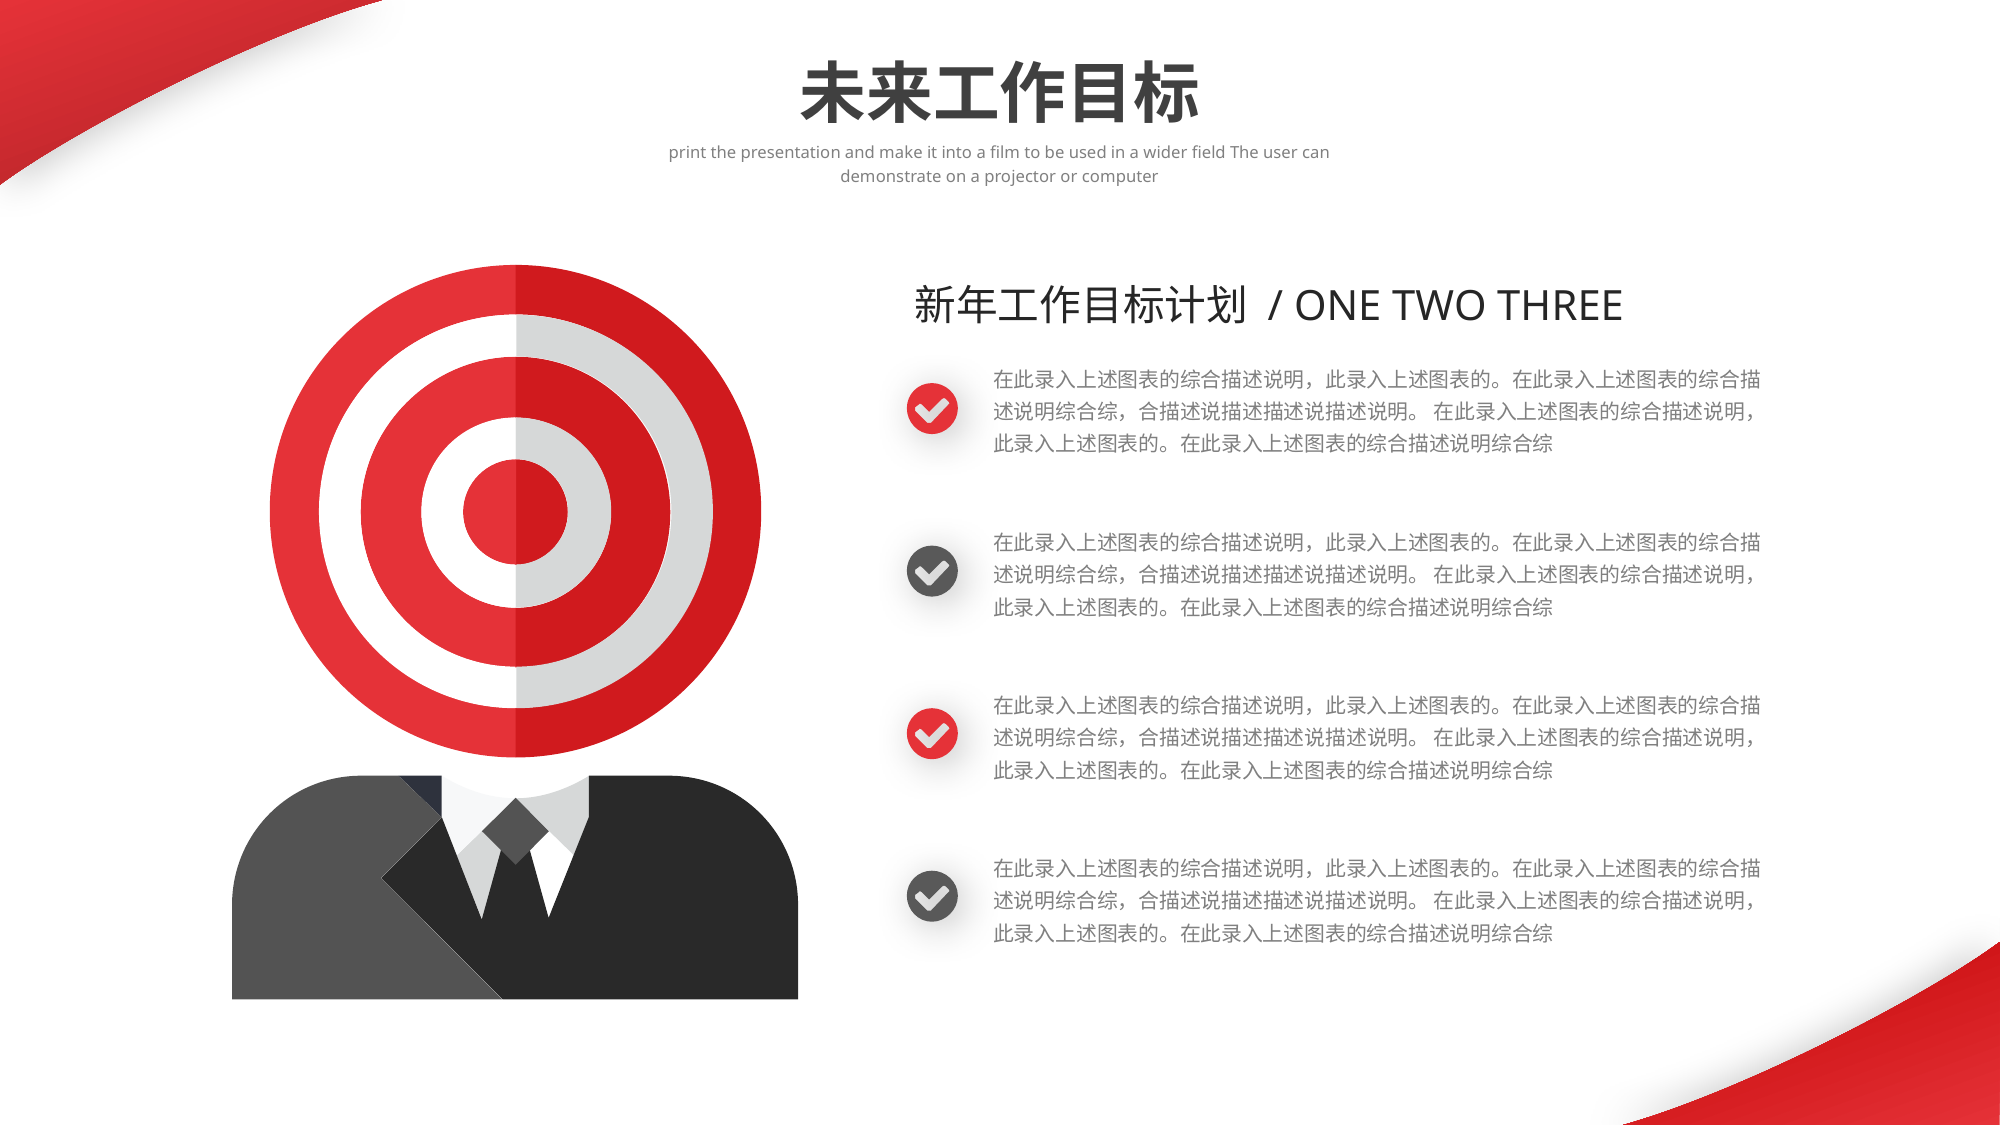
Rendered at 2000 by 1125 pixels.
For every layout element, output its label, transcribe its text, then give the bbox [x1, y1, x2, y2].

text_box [649, 43, 1351, 195]
text_box 在此录入上述图表的综合描述说明，此录入上述图表的。在此录入上述图表的综合描述说明综合综，合描述说描述描述说描述说明。 在此录入上述图表的综合描述说明，此录入上述图表的。在此录入上述图表的综合描述说明综合综 [993, 358, 1768, 457]
text_box 新年工作目标计划 / ONE TWO THREE [899, 256, 1650, 337]
text_box [906, 708, 958, 760]
text_box [906, 383, 958, 435]
text_box 在此录入上述图表的综合描述说明，此录入上述图表的。在此录入上述图表的综合描述说明综合综，合描述说描述描述说描述说明。 在此录入上述图表的综合描述说明，此录入上述图表的。在此录入上述图表的综合描述说明综合综 [993, 521, 1768, 620]
text_box [906, 545, 958, 597]
text_box [906, 870, 958, 922]
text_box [231, 264, 799, 1000]
text_box 在此录入上述图表的综合描述说明，此录入上述图表的。在此录入上述图表的综合描述说明综合综，合描述说描述描述说描述说明。 在此录入上述图表的综合描述说明，此录入上述图表的。在此录入上述图表的综合描述说明综合综 [993, 848, 1768, 946]
text_box 在此录入上述图表的综合描述说明，此录入上述图表的。在此录入上述图表的综合描述说明综合综，合描述说描述描述说描述说明。 在此录入上述图表的综合描述说明，此录入上述图表的。在此录入上述图表的综合描述说明综合综 [993, 685, 1768, 783]
